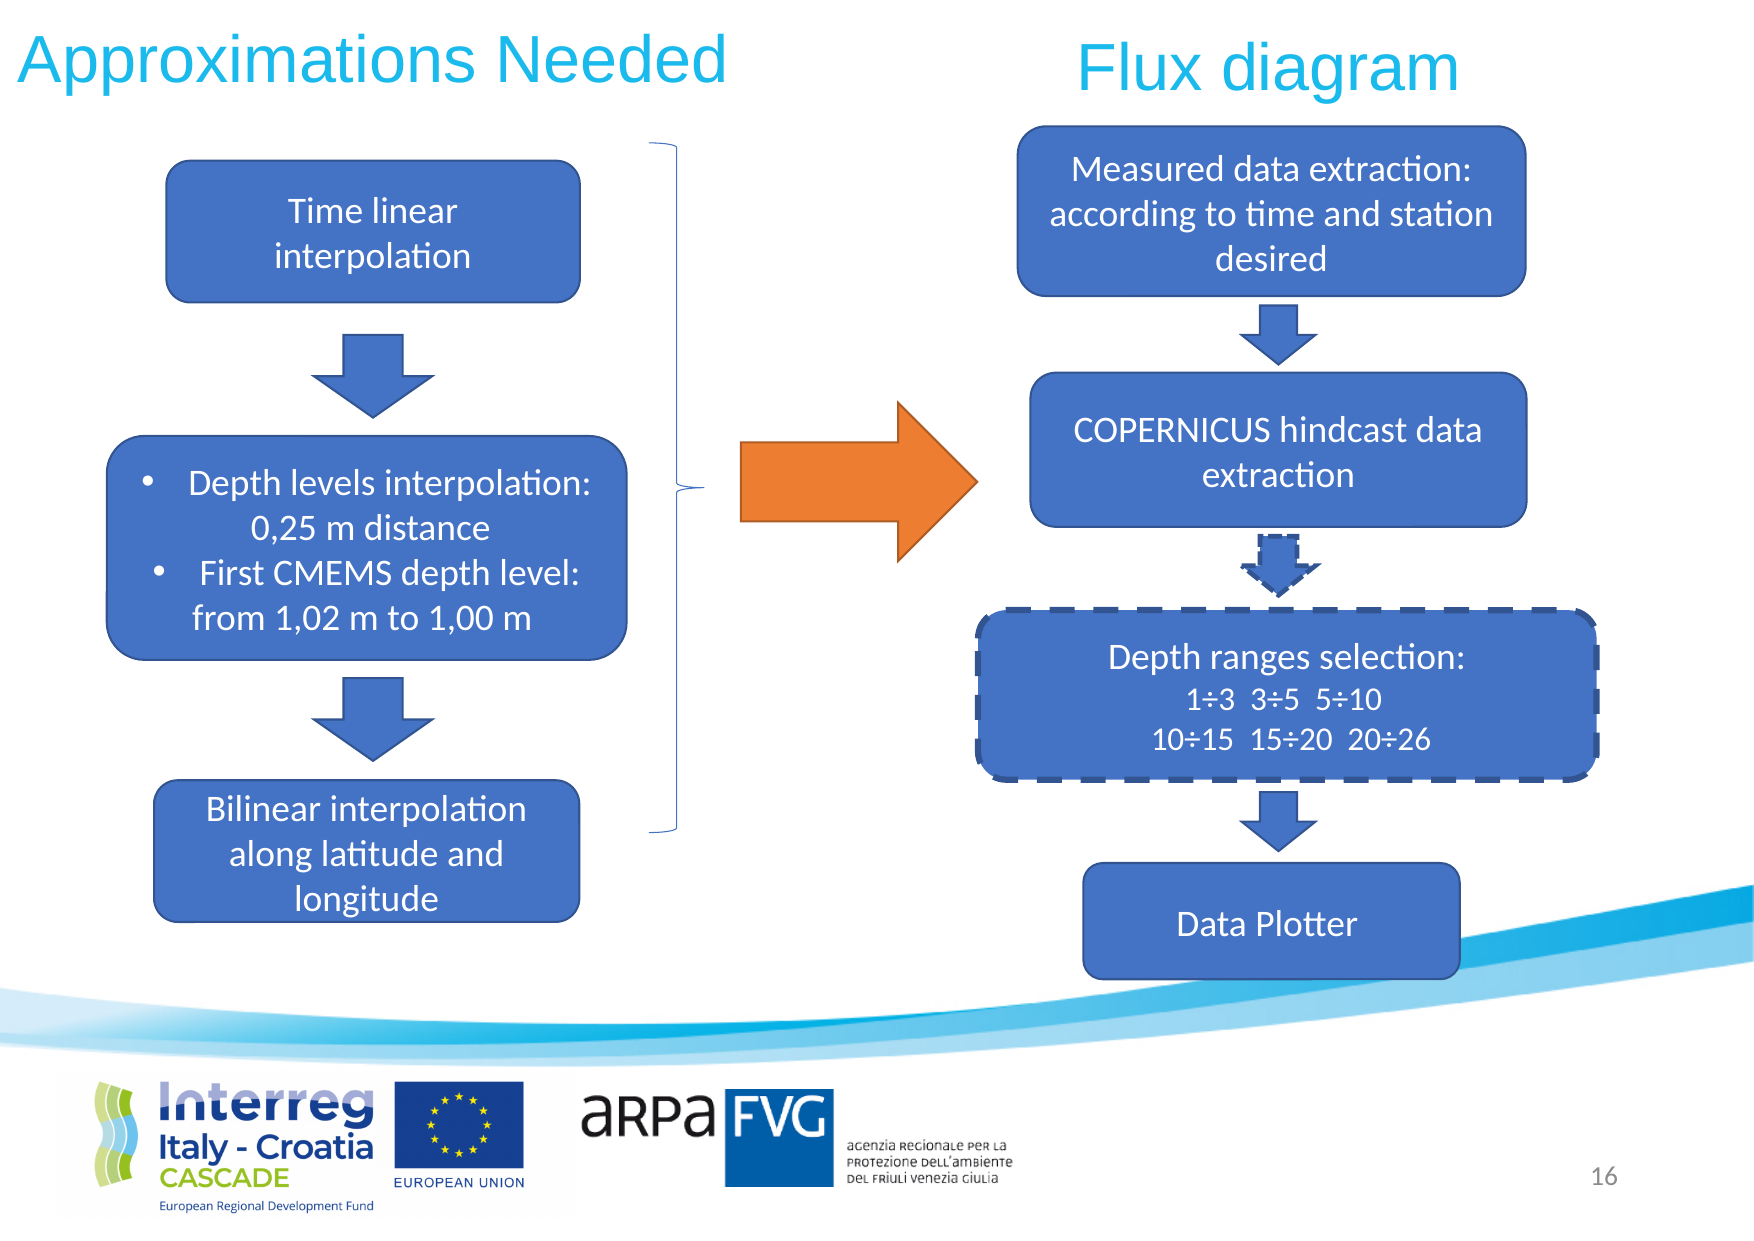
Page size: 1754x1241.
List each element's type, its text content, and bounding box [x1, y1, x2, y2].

text_box Data Plotter [1082, 861, 1461, 981]
text_box [648, 142, 705, 834]
text_box [310, 333, 436, 419]
text_box [1238, 791, 1319, 853]
text_box Bilinear interpolation along latitude and longitude [153, 779, 581, 924]
slide_number 16 [1521, 1132, 1634, 1216]
text_box COPERNICUS hindcast data extraction [1029, 371, 1528, 528]
text_box [1238, 304, 1319, 366]
text_box [739, 400, 979, 564]
text_box Measured data extraction: according to time and station desired [1016, 125, 1527, 298]
text_box Flux diagram [859, 23, 1698, 114]
text_box [1240, 535, 1319, 596]
text_box [310, 677, 436, 763]
text_box Depth ranges selection: 1÷3 3÷5 5÷10 10÷15 15÷20 20÷26 [976, 609, 1598, 781]
text_box Depth levels interpolation: 0,25 m distance First CMEMS depth level: from 1,02 m to 1,00 m [105, 434, 628, 661]
picture [0, 884, 1754, 1221]
text_box Time linear interpolation [165, 159, 581, 304]
title Approximations Needed [0, 15, 793, 107]
